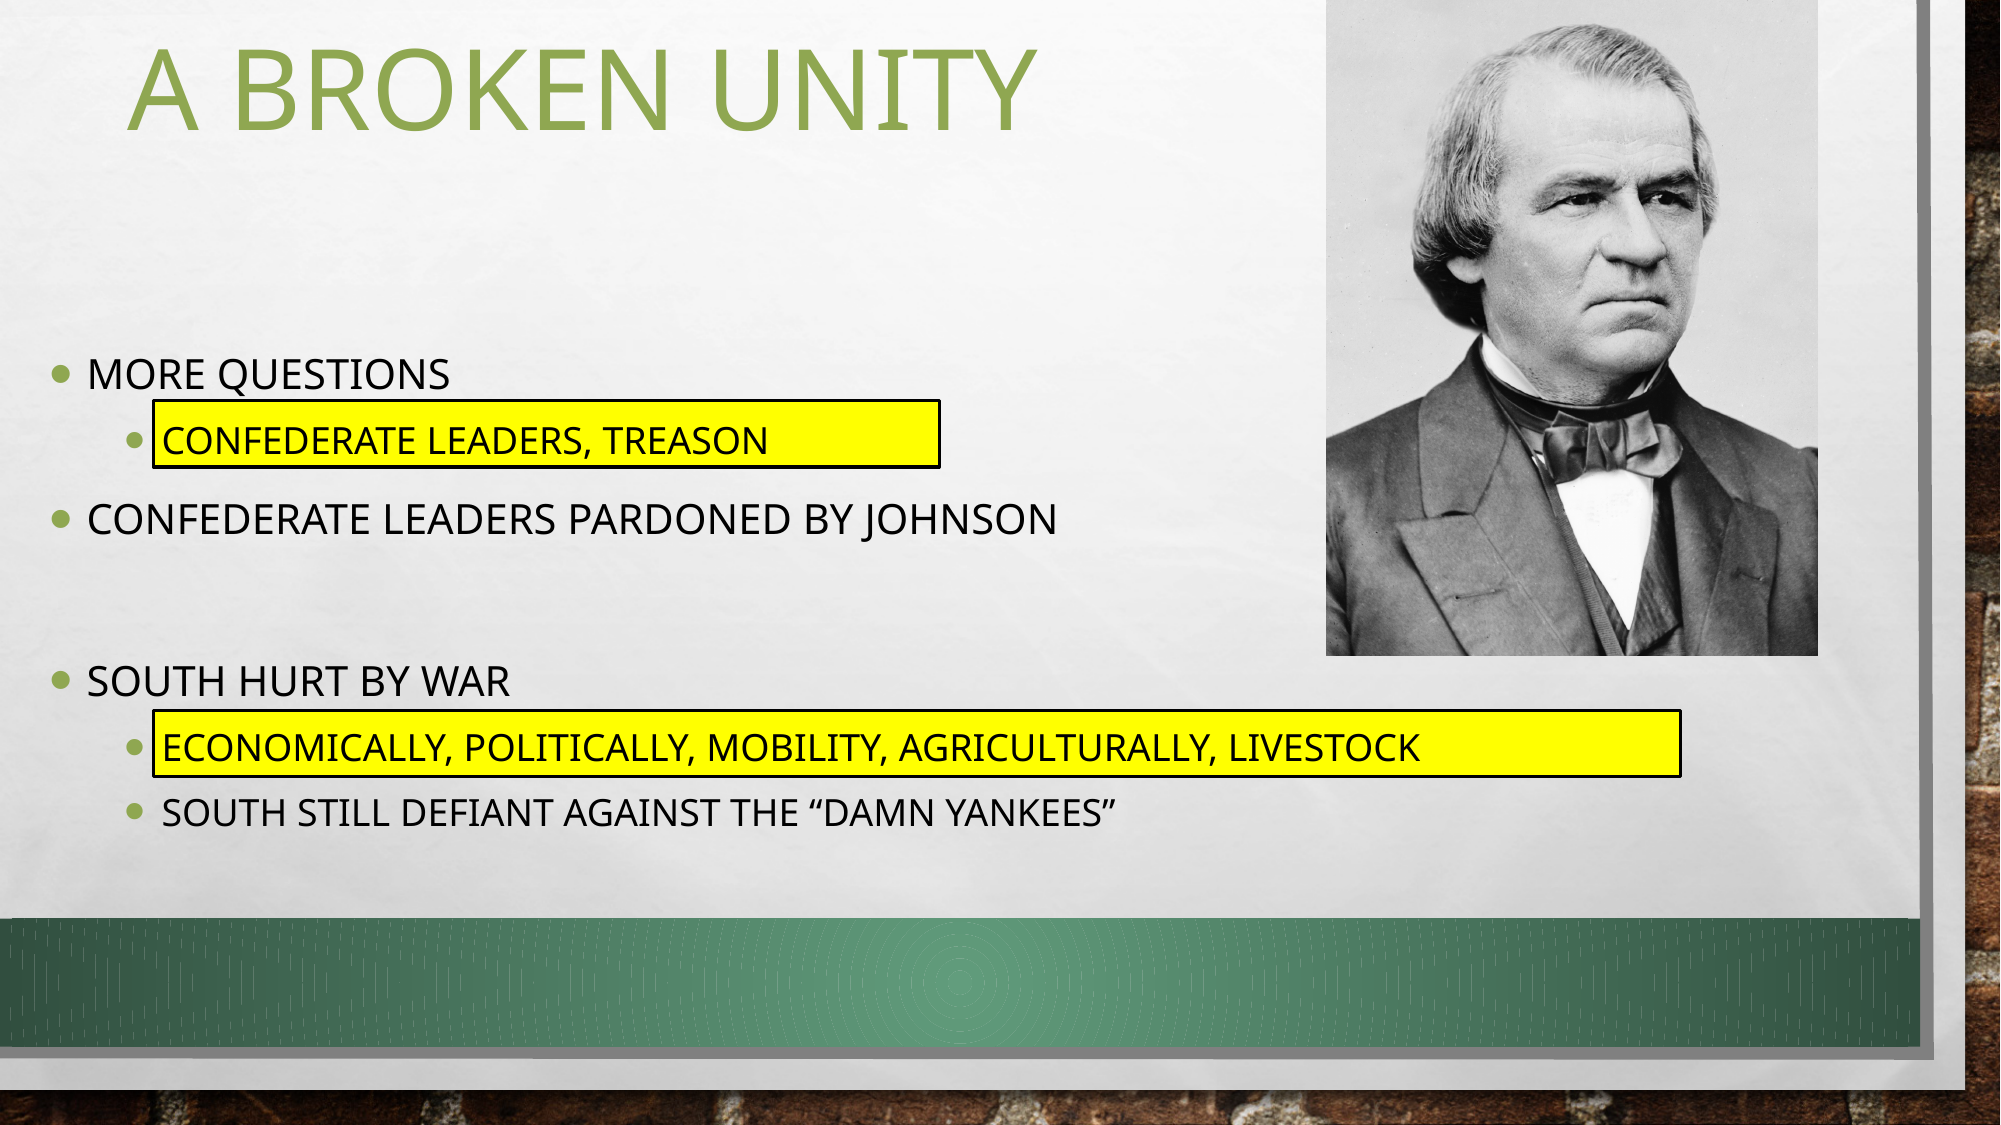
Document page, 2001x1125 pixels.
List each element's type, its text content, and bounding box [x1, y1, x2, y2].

picture [0, 0, 2000, 1125]
title A Broken Unity [112, 0, 1326, 189]
list More Questions Confederate leaders, treason Confederate leaders pardoned by Johnson South hurt by war Economically, politically, mobility, agriculturally, livestock South still defiant against the “damn Yankees” [34, 217, 1740, 955]
picture [1326, 0, 1819, 656]
